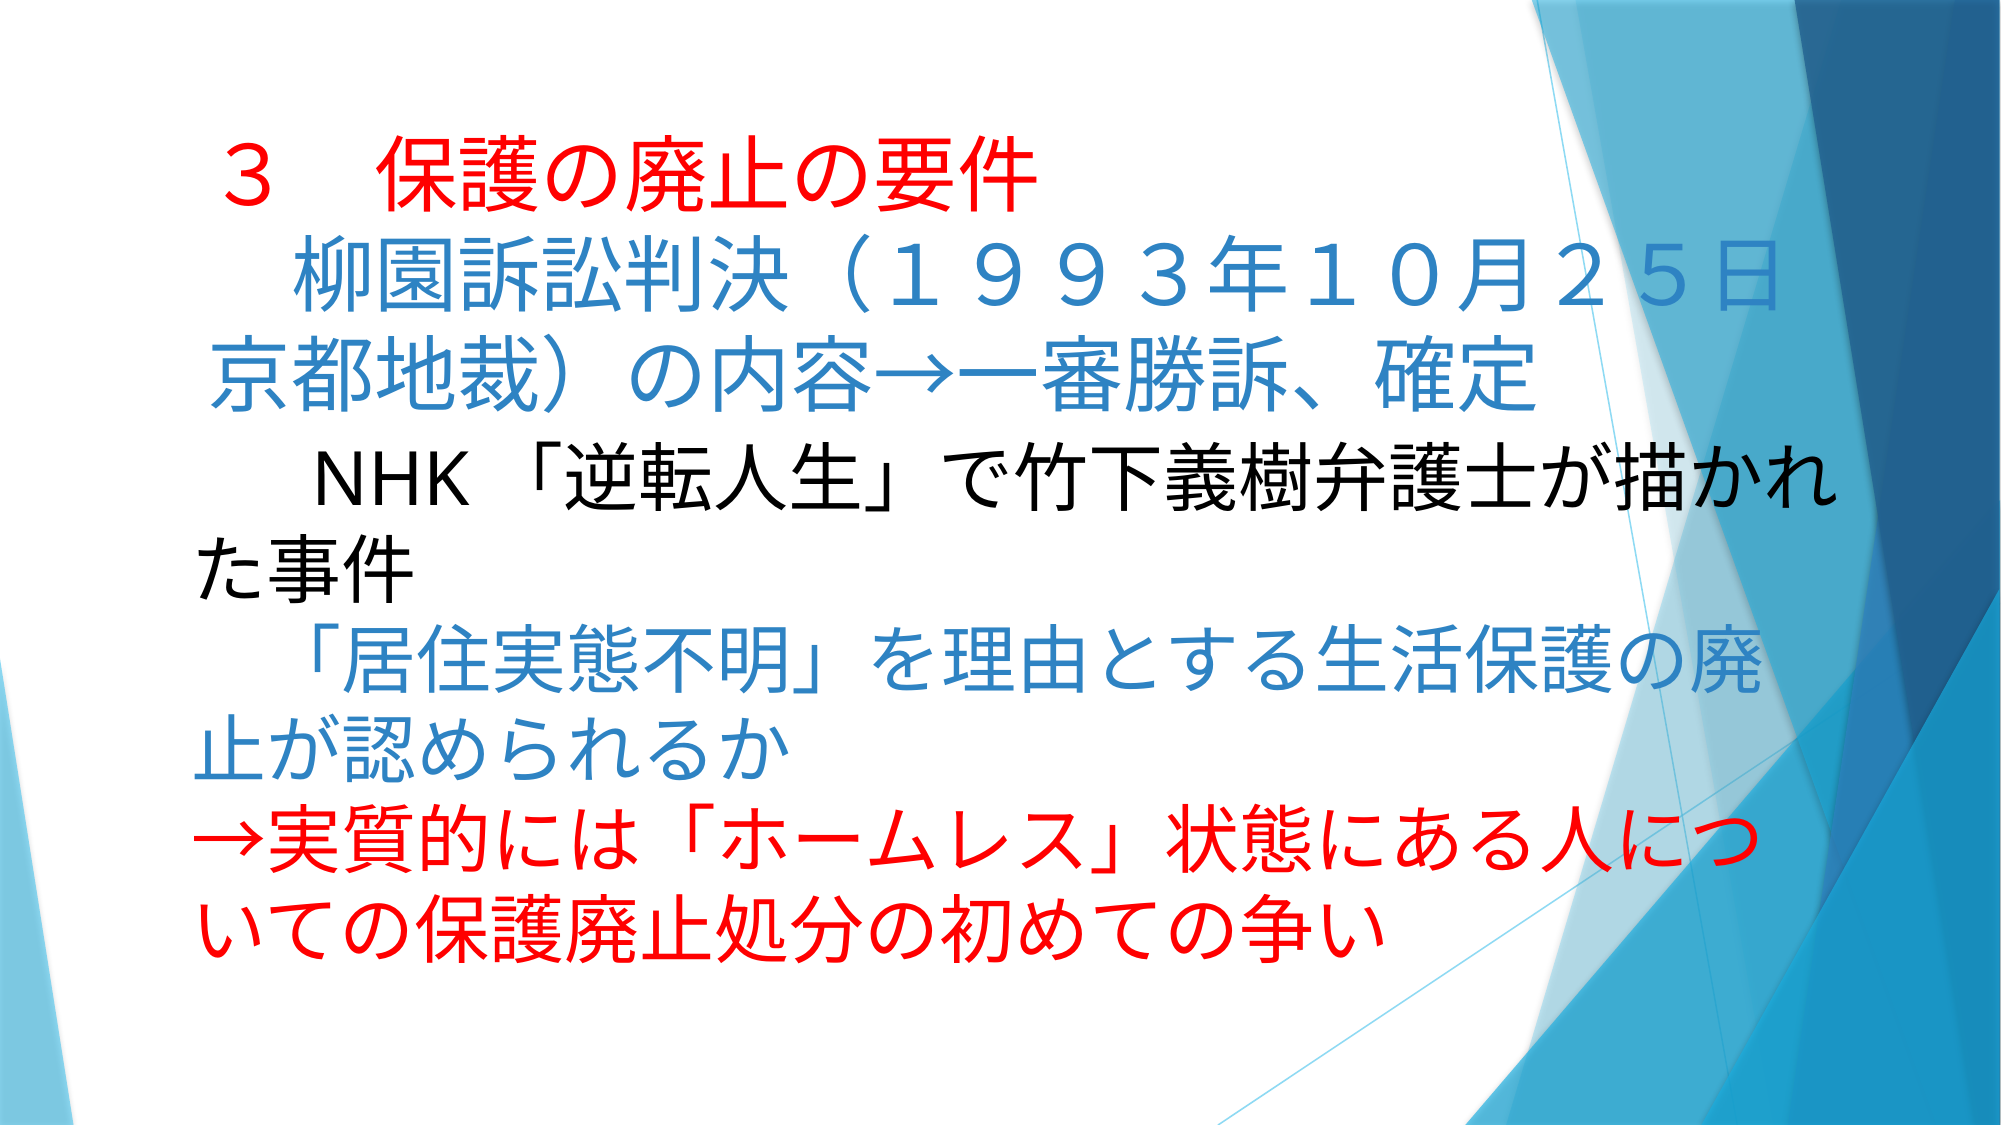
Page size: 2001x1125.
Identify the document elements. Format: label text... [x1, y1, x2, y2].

text_box ３ 保護の廃止の要件 柳園訴訟判決（１９９３年１０月２５日 京都地裁）の内容→一審勝訴、確定 NHK「逆転人生」で竹下義樹弁護士が描かれ た事件 「居住実態不明」を理由とする生活保護の廃 止が認められるか →実質的には「ホームレス」状態にある人につ いての保護廃止処分の初めての争い [26, 15, 2000, 1060]
